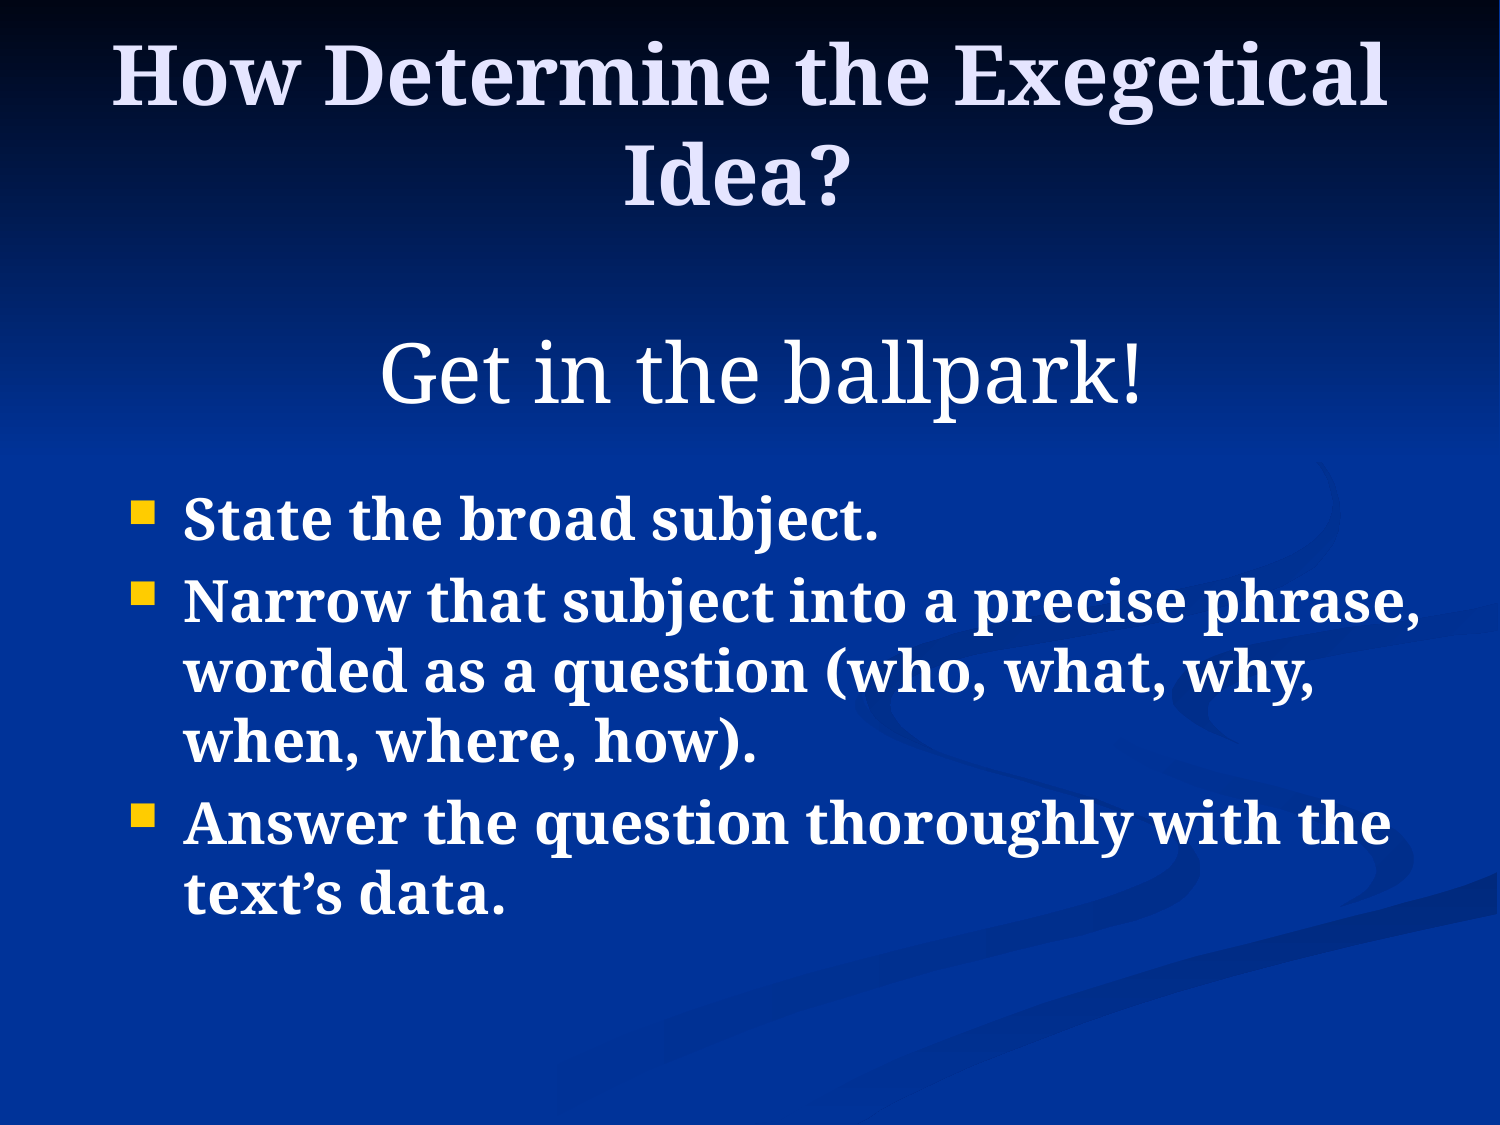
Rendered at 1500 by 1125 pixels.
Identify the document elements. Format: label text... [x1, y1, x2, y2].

title How Determine the Exegetical Idea? [74, 44, 1426, 201]
list Get in the ballpark! [87, 312, 1438, 863]
text_box State the broad subject. Narrow that subject into a precise phrase, worded as a question (who, what, why, when, where, how). Answer the question thoroughly with the text’s data. [112, 474, 1463, 1025]
